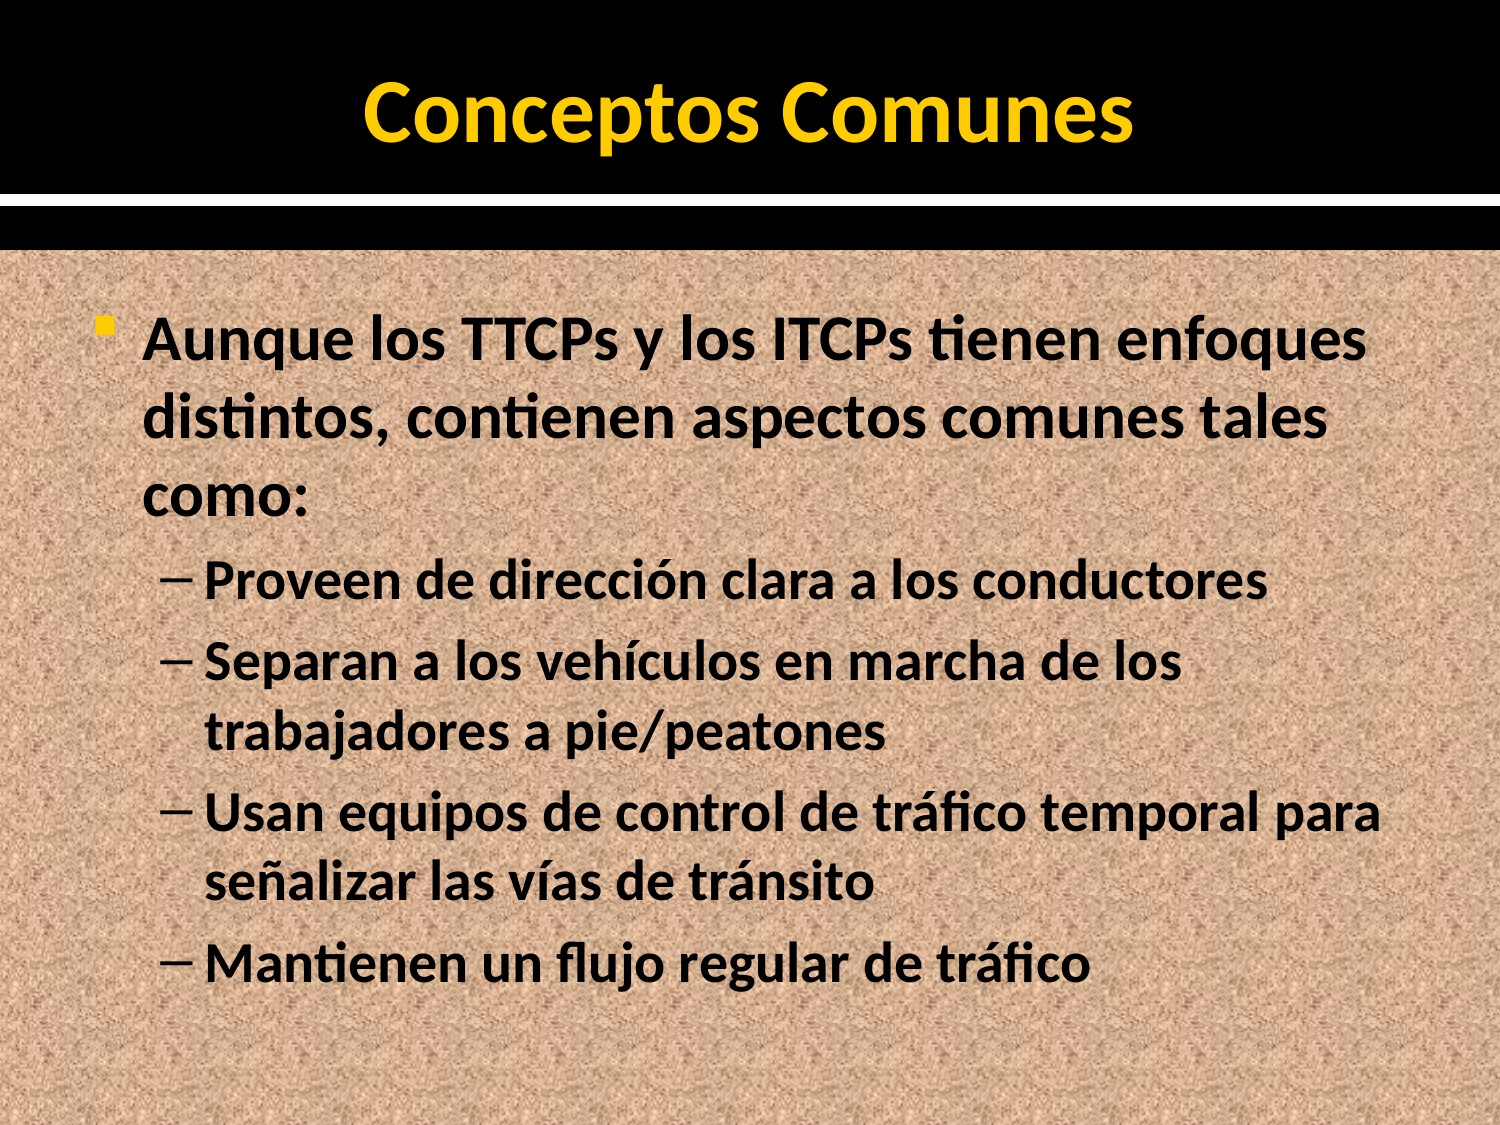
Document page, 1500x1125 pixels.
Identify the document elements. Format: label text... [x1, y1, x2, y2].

title Conceptos Comunes [75, 24, 1425, 188]
list Aunque los TTCPs y los ITCPs tienen enfoques distintos, contienen aspectos comunes tales como: Proveen de dirección clara a los conductores Separan a los vehículos en marcha de los trabajadores a pie/peatones Usan equipos de control de tráfico temporal para señalizar las vías de tránsito Mantienen un flujo regular de tráfico [75, 287, 1425, 1005]
